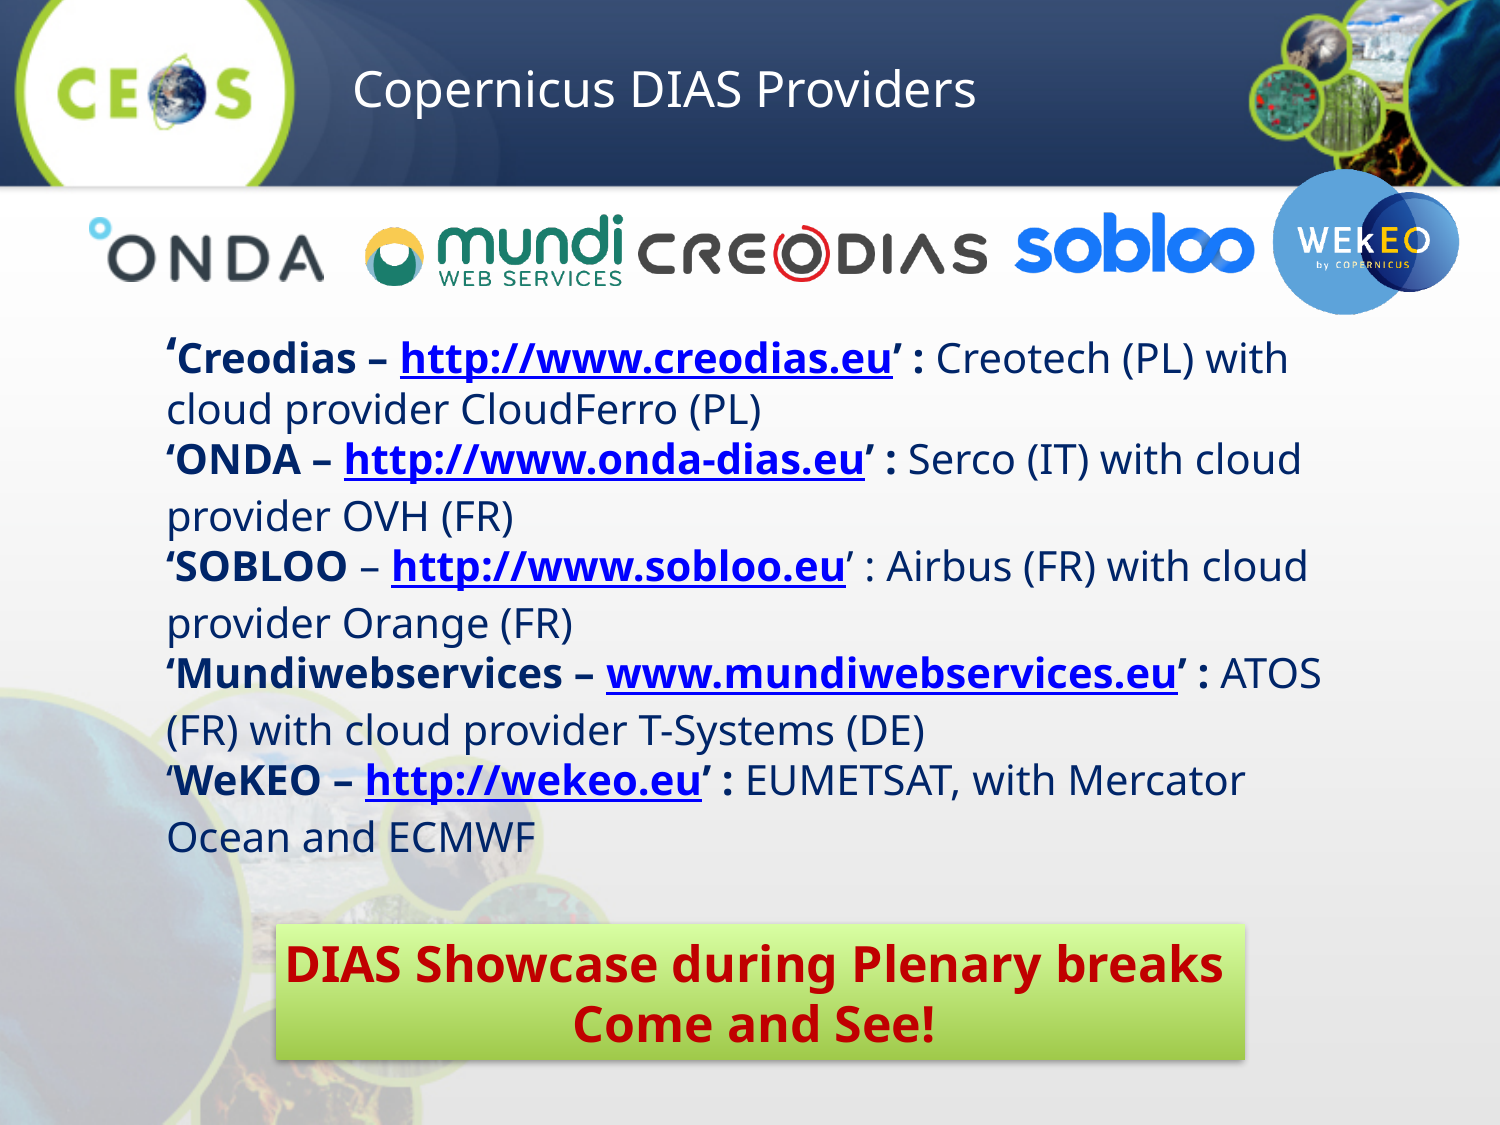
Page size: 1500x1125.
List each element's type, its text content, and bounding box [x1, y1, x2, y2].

picture [0, 0, 1500, 1125]
list ‘Creodias – http://www.creodias.eu’ : Creotech (PL) with cloud provider CloudFerro (PL) ‘ONDA – http://www.onda-dias.eu’ : Serco (IT) with cloud provider OVH (FR) ‘SOBLOO – http://www.sobloo.eu’ : Airbus (FR) with cloud provider Orange (FR) ‘Mundiwebservices – www.mundiwebservices.eu’ : ATOS (FR) with cloud provider T-Systems (DE) ‘WeKEO – http://wekeo.eu’ : EUMETSAT, with Mercator Ocean and ECMWF [151, 315, 1349, 943]
text_box DIAS Showcase during Plenary breaks Come and See! [276, 924, 1245, 1060]
text_box Copernicus DIAS Providers [337, 49, 1150, 138]
